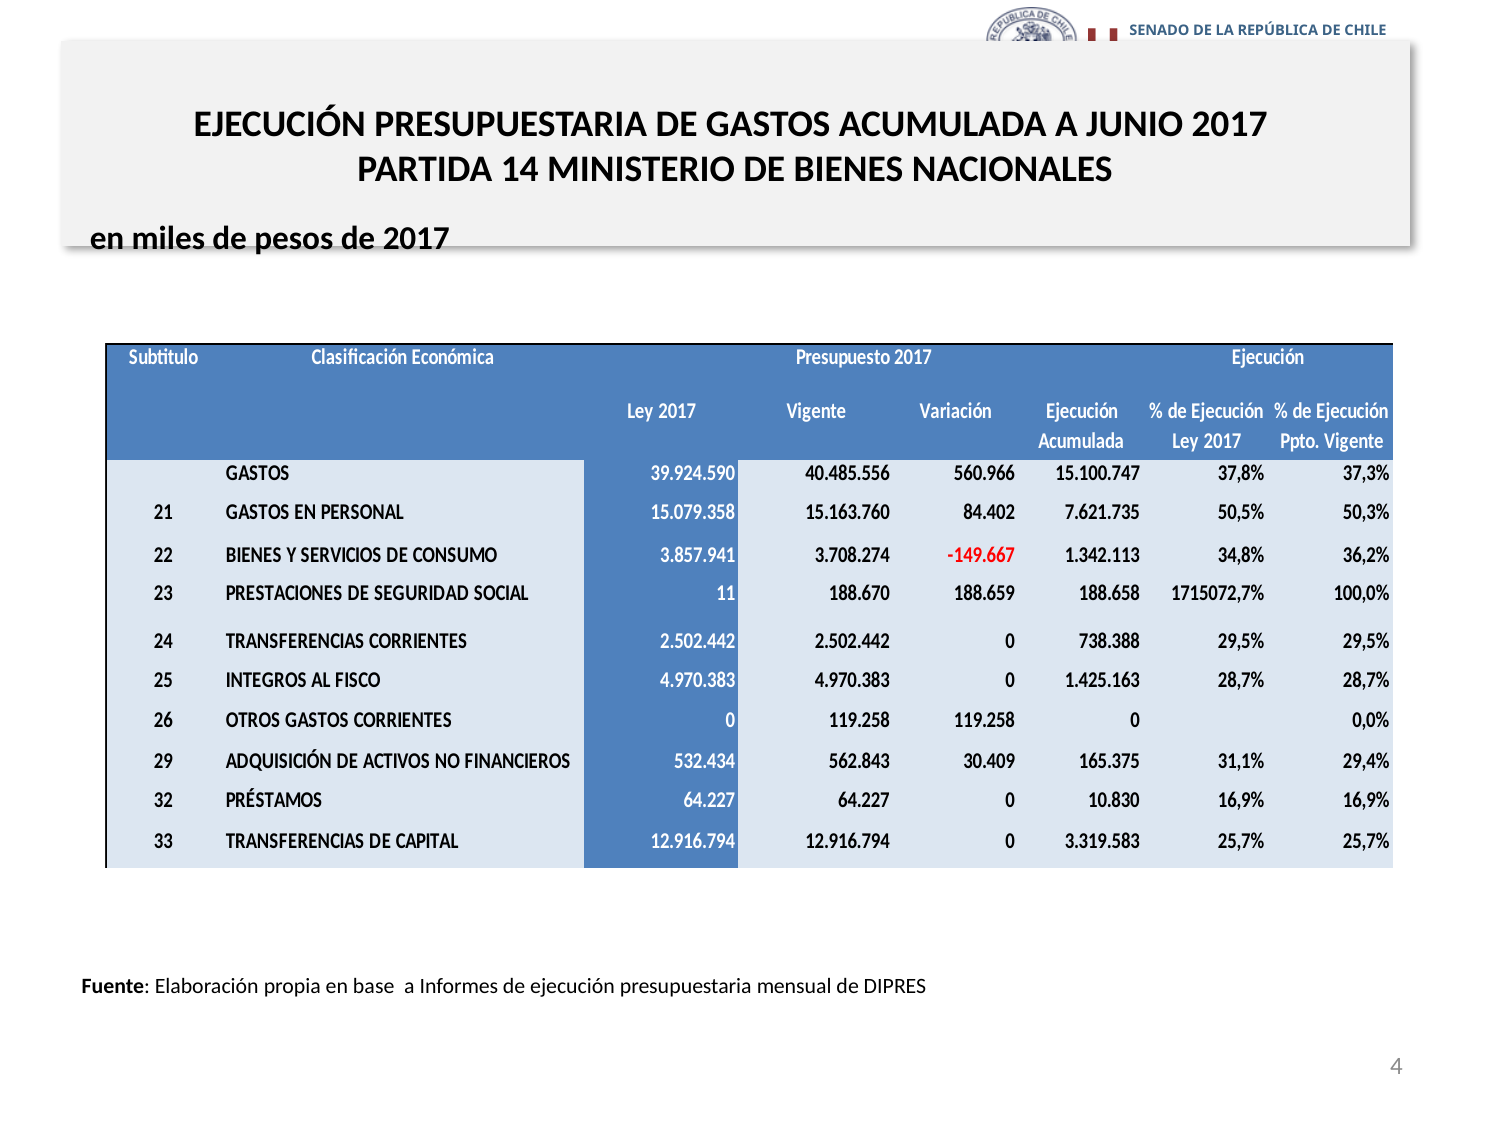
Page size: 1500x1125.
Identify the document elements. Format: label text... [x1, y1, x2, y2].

picture [986, 7, 1079, 41]
text_box en miles de pesos de 2017 [74, 208, 1425, 284]
footer Fuente: Elaboración propia en base a Informes de ejecución presupuestaria mensual de DIPRES [66, 964, 1446, 1012]
picture [105, 343, 1395, 870]
slide_number 4 [1067, 1035, 1418, 1095]
title EJECUCIÓN PRESUPUESTARIA DE GASTOS ACUMULADA A JUNIO 2017 PARTIDA 14 MINISTERIO DE BIENES NACIONALES [61, 41, 1409, 246]
